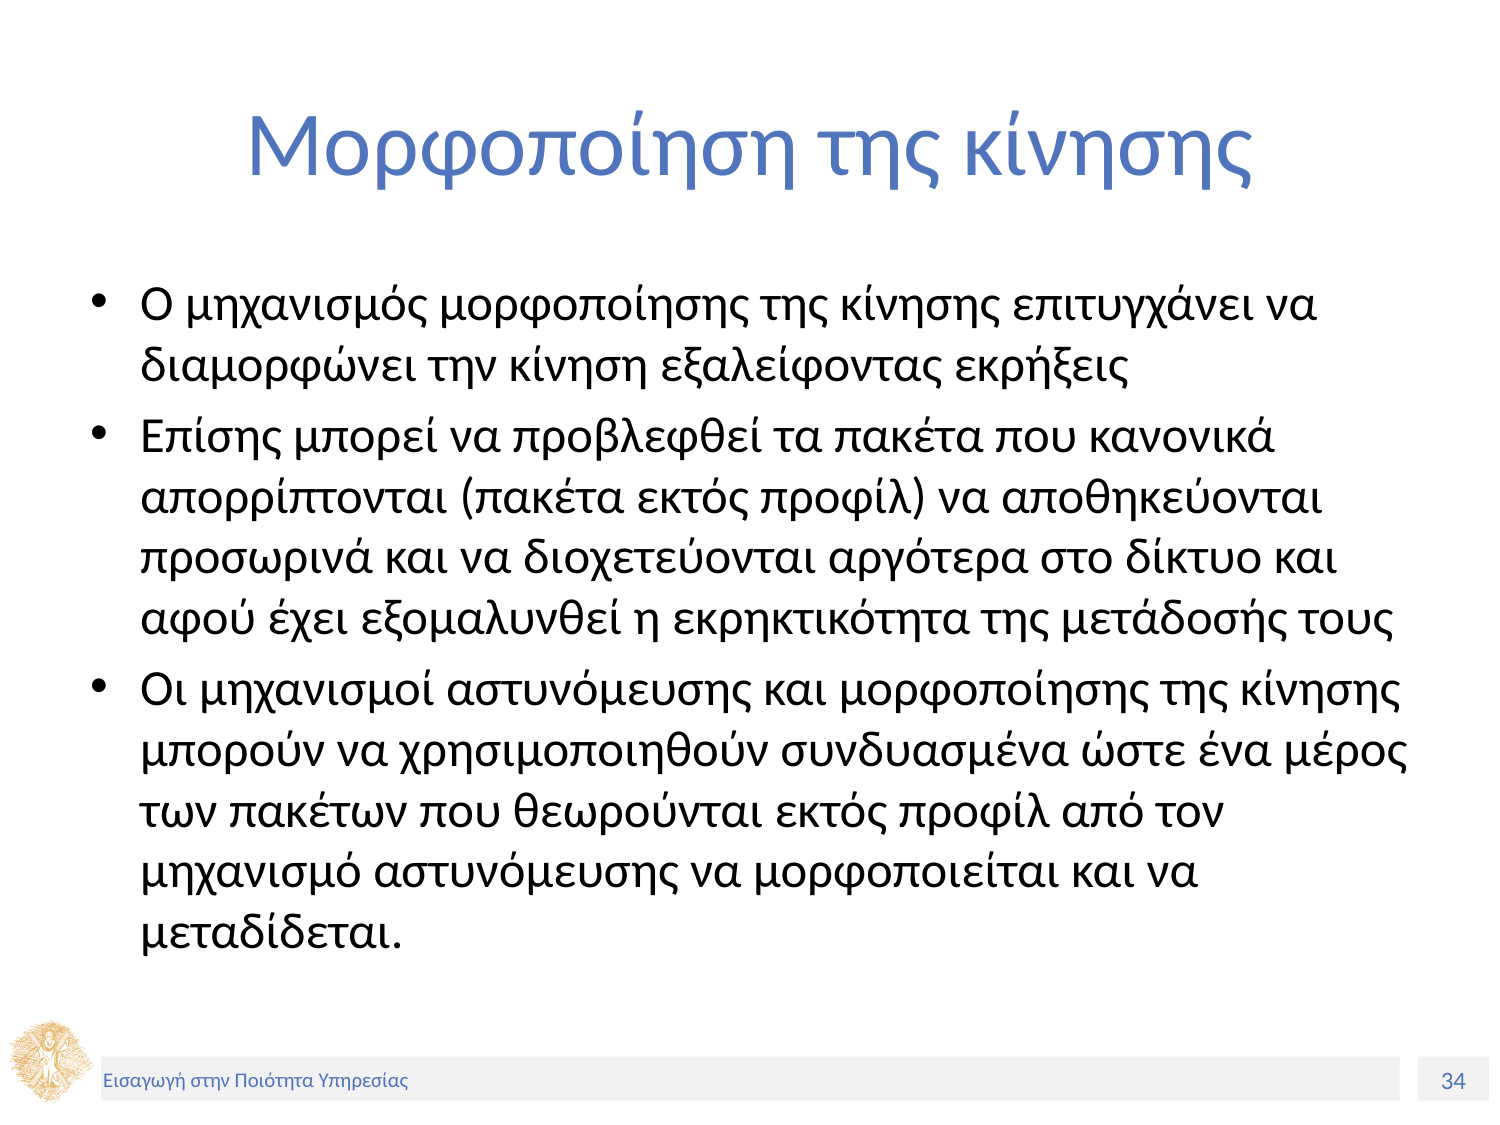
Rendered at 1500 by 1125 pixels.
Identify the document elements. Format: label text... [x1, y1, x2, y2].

list Ο μηχανισμός μορφοποίησης της κίνησης επιτυγχάνει να διαμορφώνει την κίνηση εξαλείφοντας εκρήξεις Επίσης μπορεί να προβλεφθεί τα πακέτα που κανονικά απορρίπτονται (πακέτα εκτός προφίλ) να αποθηκεύονται προσωρινά και να διοχετεύονται αργότερα στο δίκτυο και αφού έχει εξομαλυνθεί η εκρηκτικότητα της μετάδοσής τους Οι μηχανισμοί αστυνόμευσης και μορφοποίησης της κίνησης μπορούν να χρησιμοποιηθούν συνδυασμένα ώστε ένα μέρος των πακέτων που θεωρούνται εκτός προφίλ από τον μηχανισμό αστυνόμευσης να μορφοποιείται και να μεταδίδεται. [75, 262, 1425, 1005]
title Μορφοποίηση της κίνησης [75, 45, 1425, 233]
picture [3, 1012, 101, 1106]
